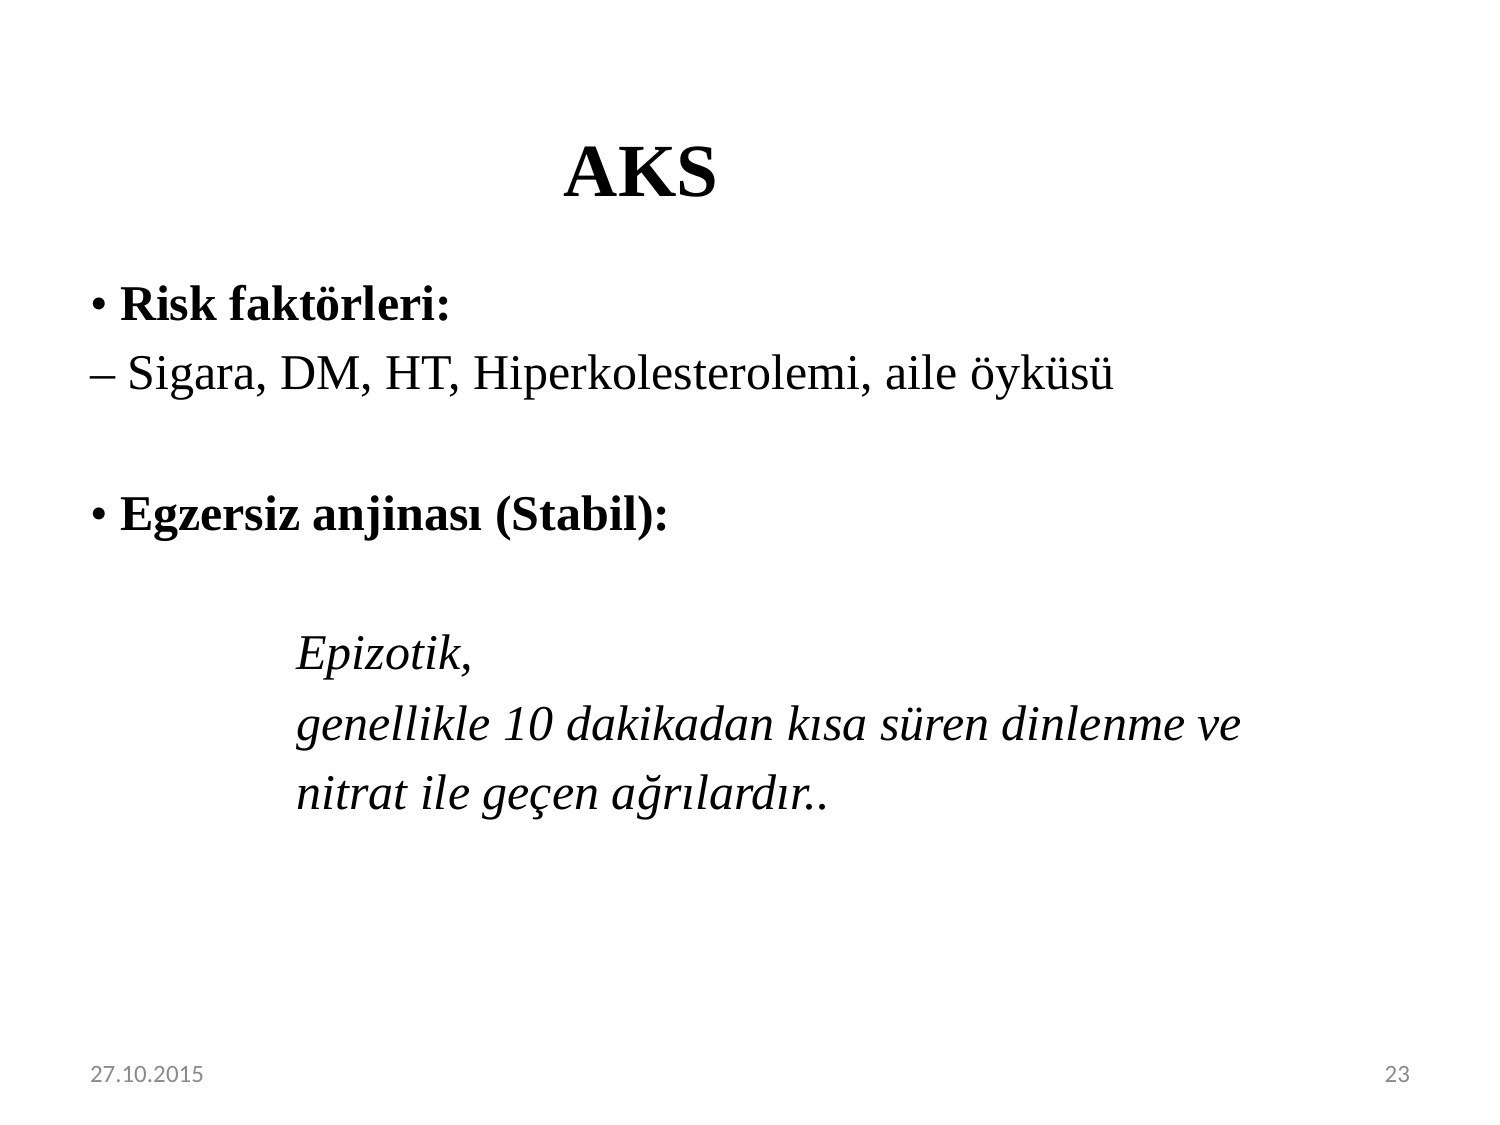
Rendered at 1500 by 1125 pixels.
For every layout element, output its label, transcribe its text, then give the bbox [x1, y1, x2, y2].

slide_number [75, 1042, 425, 1103]
text_box AKS [549, 113, 786, 219]
list • Risk faktörleri: – Sigara, DM, HT, Hiperkolesterolemi, aile öyküsü • Egzersiz anjinası (Stabil): Epizotik, genellikle 10 dakikadan kısa süren dinlenme ve nitrat ile geçen ağrılardır.. [75, 262, 1425, 1005]
slide_number 23 [1074, 1042, 1425, 1103]
